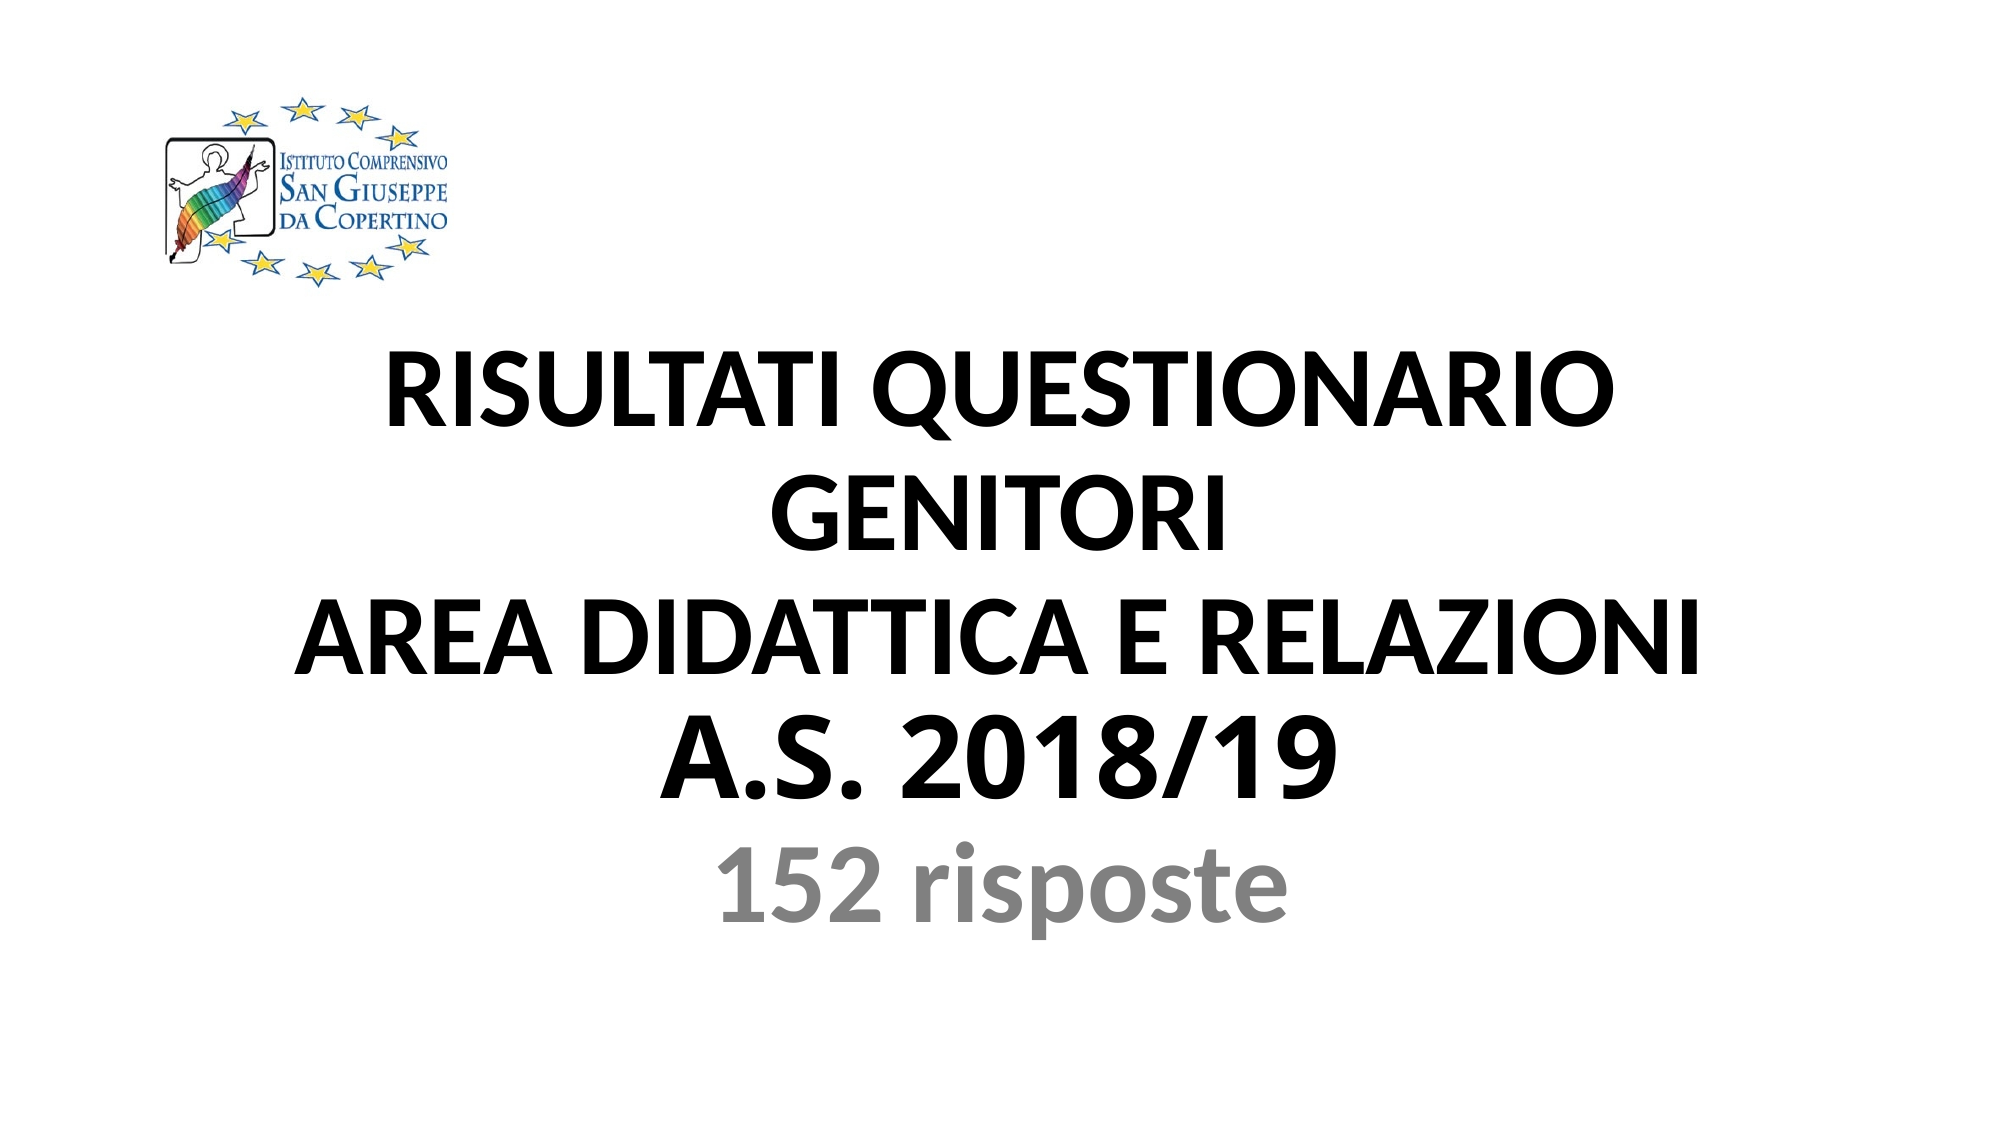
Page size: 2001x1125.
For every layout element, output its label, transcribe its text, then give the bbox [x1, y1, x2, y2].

title RISULTATI QUESTIONARIO GENITORI AREA DIDATTICA E RELAZIONI A.S. 2018/19 152 risposte [250, 241, 1751, 956]
picture [142, 74, 467, 307]
